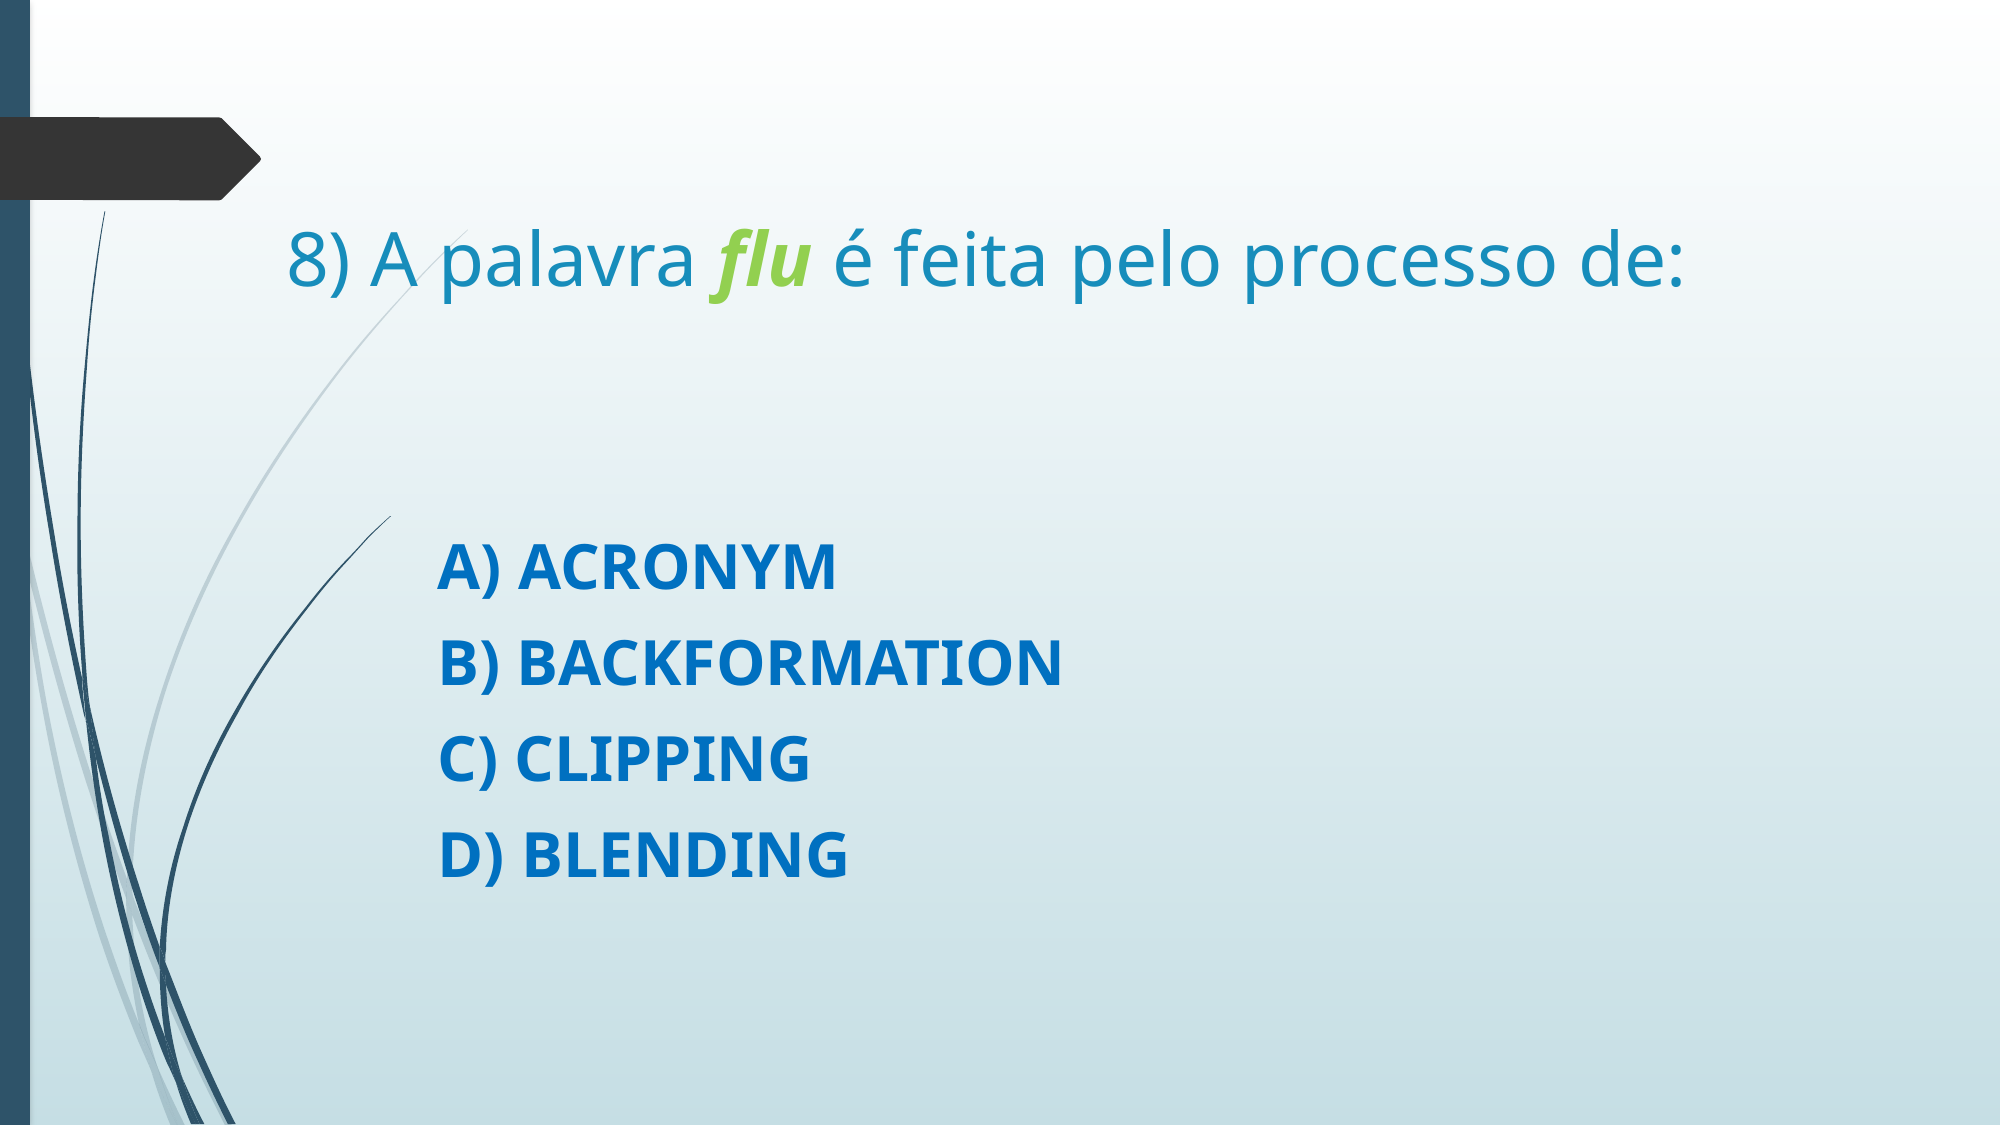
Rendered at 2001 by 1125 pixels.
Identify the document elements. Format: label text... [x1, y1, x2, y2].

list A) ACRONYM B) BACKFORMATION C) CLIPPING D) BLENDING [422, 519, 1232, 932]
title 8) A palavra flu é feita pelo processo de: [271, 203, 1733, 414]
